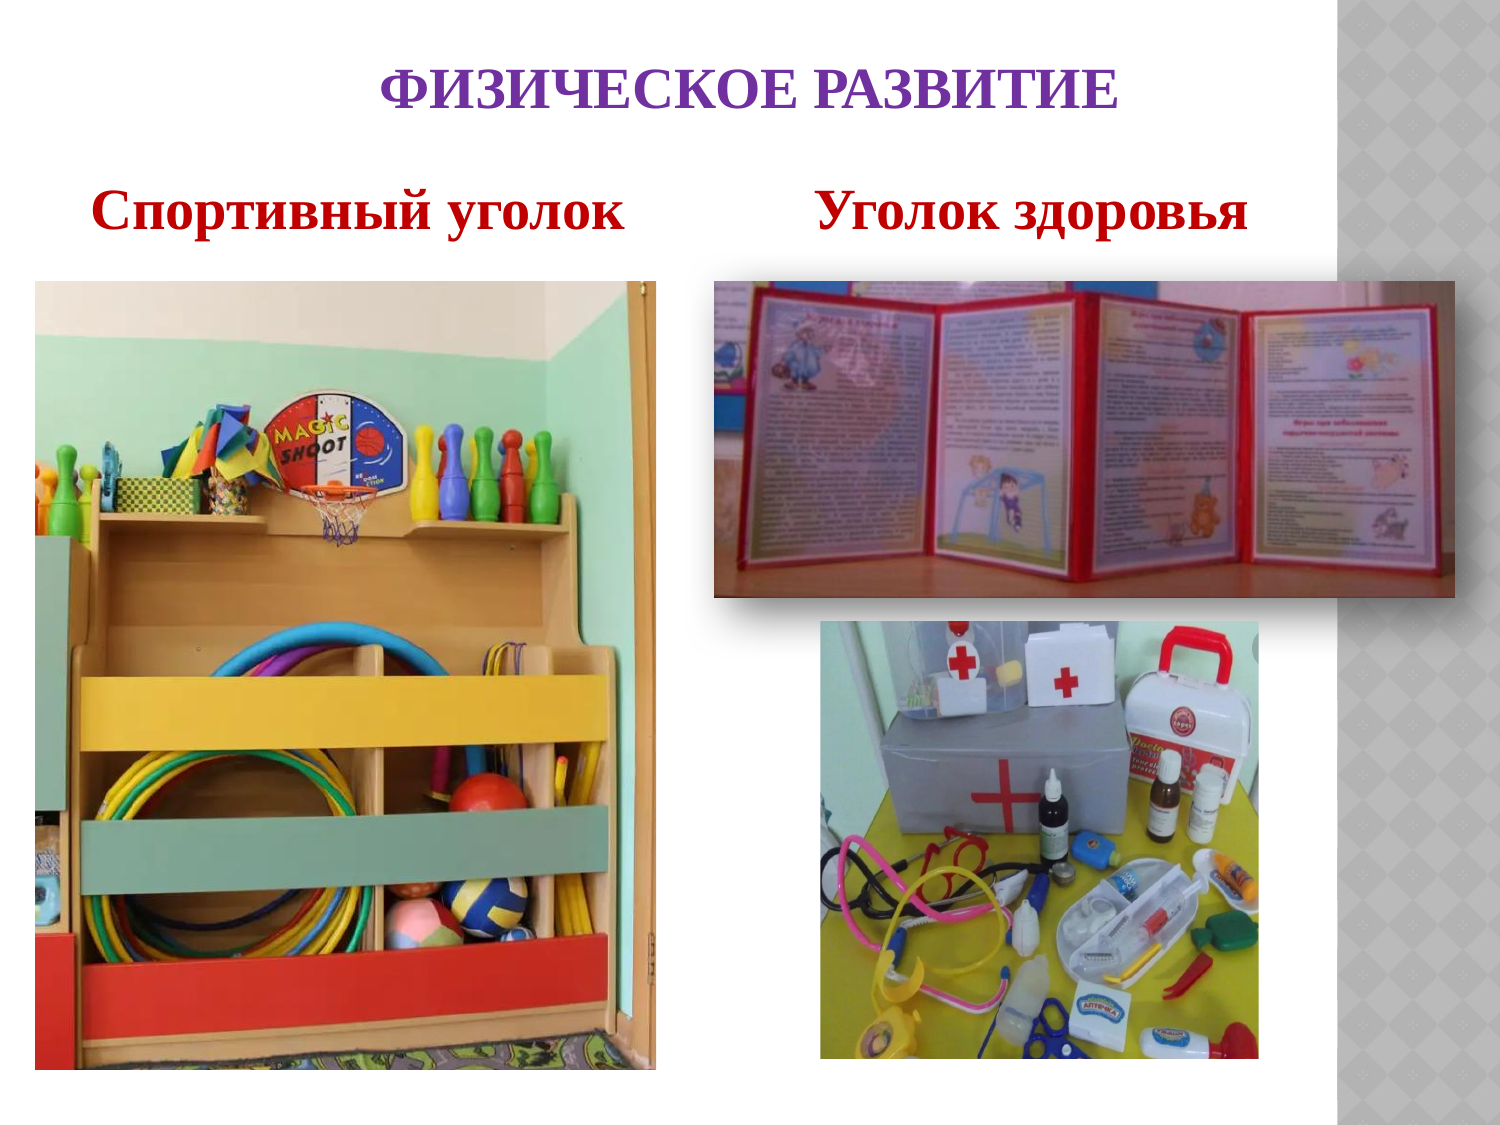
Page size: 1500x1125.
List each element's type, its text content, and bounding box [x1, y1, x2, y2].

picture [34, 280, 657, 1071]
text_box ФИЗИЧЕСКОЕ РАЗВИТИЕ [0, 43, 1500, 128]
text_box Уголок здоровья [726, 164, 1336, 249]
picture [819, 620, 1260, 1059]
picture [714, 280, 1456, 598]
text_box Спортивный уголок [0, 164, 715, 249]
